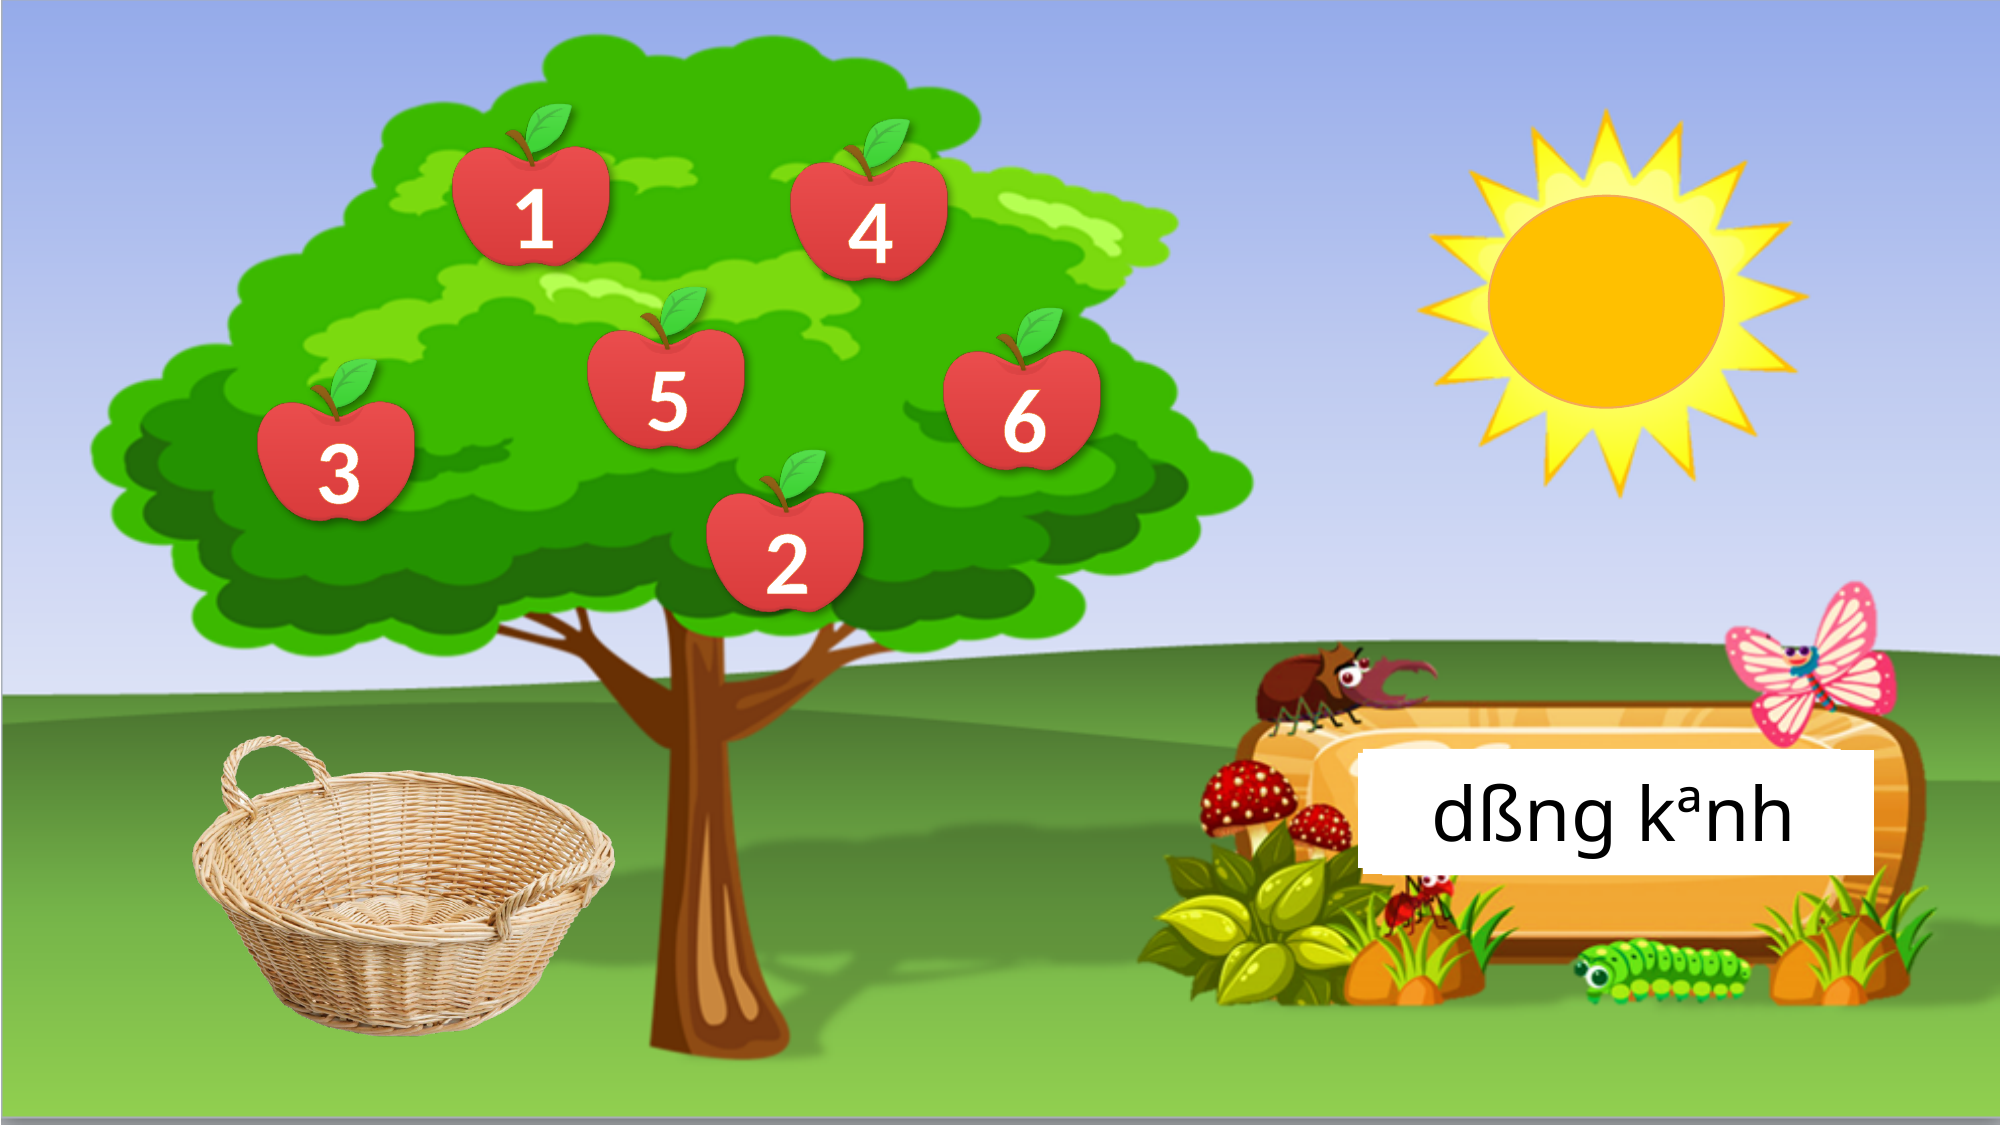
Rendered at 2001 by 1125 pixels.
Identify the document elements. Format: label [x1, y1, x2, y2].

text_box [437, 103, 629, 276]
text_box [691, 449, 883, 622]
text_box [572, 286, 765, 459]
text_box [774, 118, 967, 291]
text_box [242, 358, 435, 531]
picture [1, 0, 2000, 1125]
text_box [928, 307, 1121, 480]
